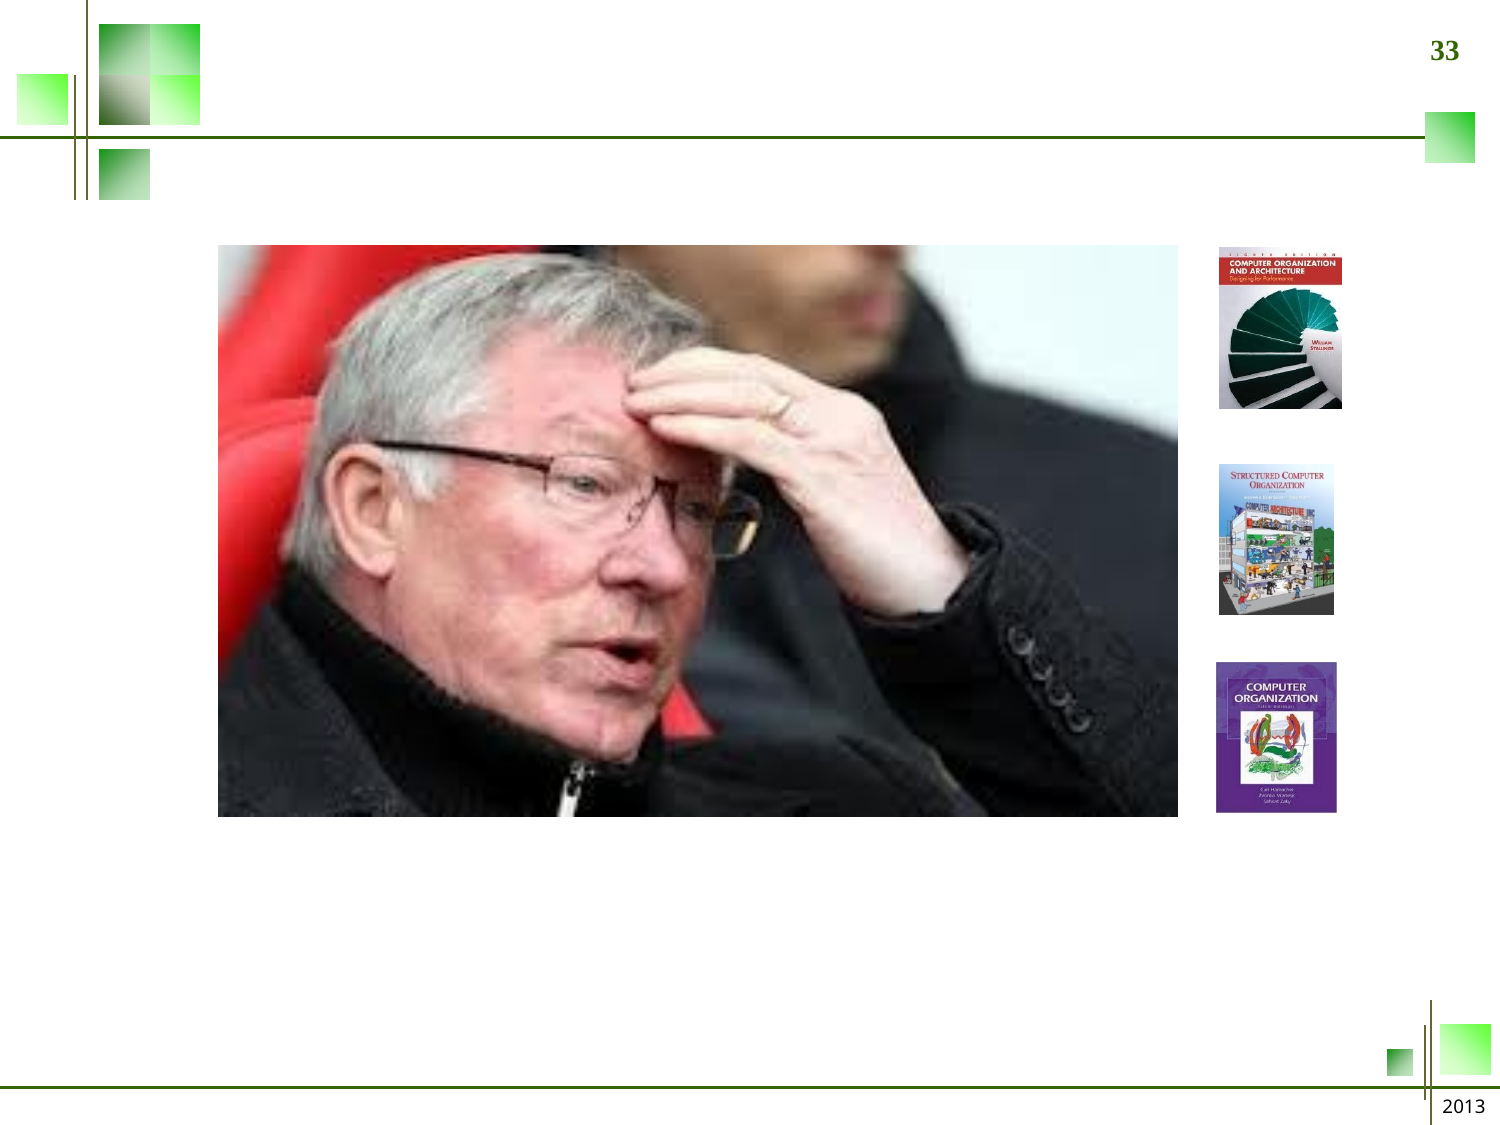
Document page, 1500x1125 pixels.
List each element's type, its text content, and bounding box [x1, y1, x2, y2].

picture [1440, 1024, 1491, 1075]
picture [99, 149, 150, 200]
text_box 33 [1428, 29, 1463, 67]
picture [1218, 247, 1342, 410]
slide_number 2013 [1440, 1092, 1493, 1125]
picture [1425, 112, 1475, 163]
picture [99, 24, 200, 125]
picture [218, 245, 1178, 818]
picture [1387, 1049, 1413, 1076]
picture [1216, 662, 1337, 813]
picture [17, 74, 68, 125]
picture [1218, 464, 1334, 616]
